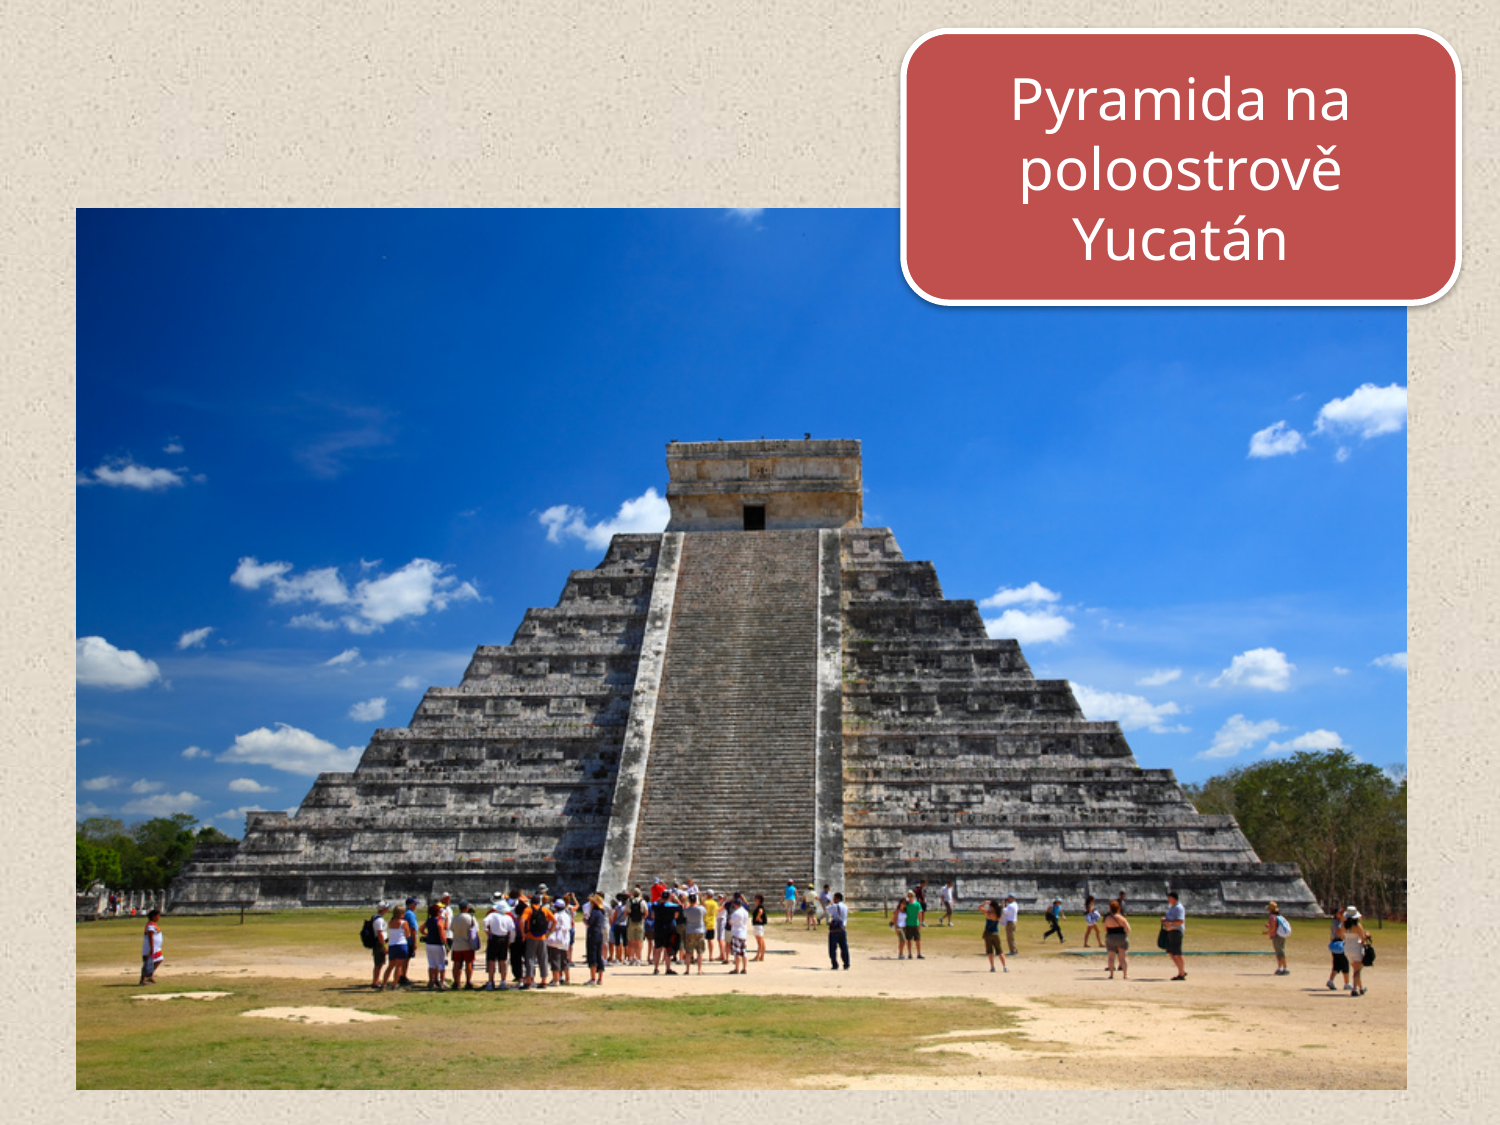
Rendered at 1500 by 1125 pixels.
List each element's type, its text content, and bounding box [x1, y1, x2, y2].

picture [0, 0, 1500, 1125]
text_box Pyramida na poloostrově Yucatán [900, 27, 1462, 306]
